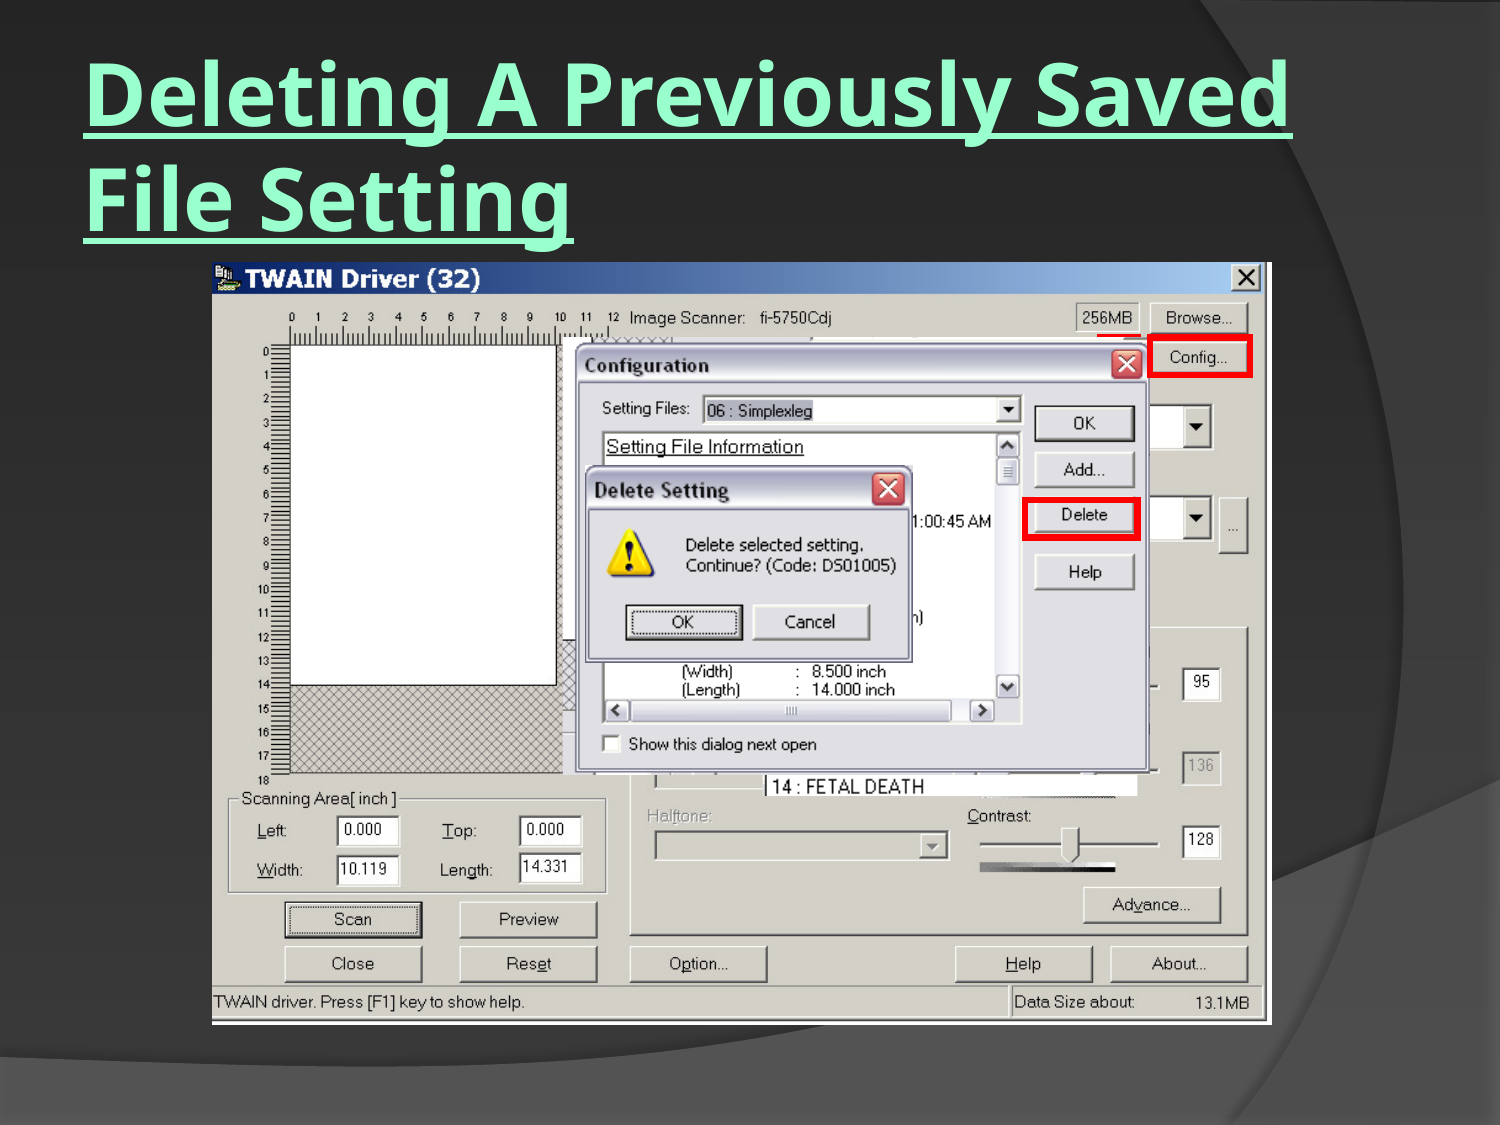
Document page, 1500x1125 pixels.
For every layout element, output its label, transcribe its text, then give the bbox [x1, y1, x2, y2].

picture [562, 337, 1151, 776]
title Deleting A Previously Saved File Setting [74, 49, 1438, 238]
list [212, 262, 1273, 1026]
picture [762, 785, 1138, 796]
